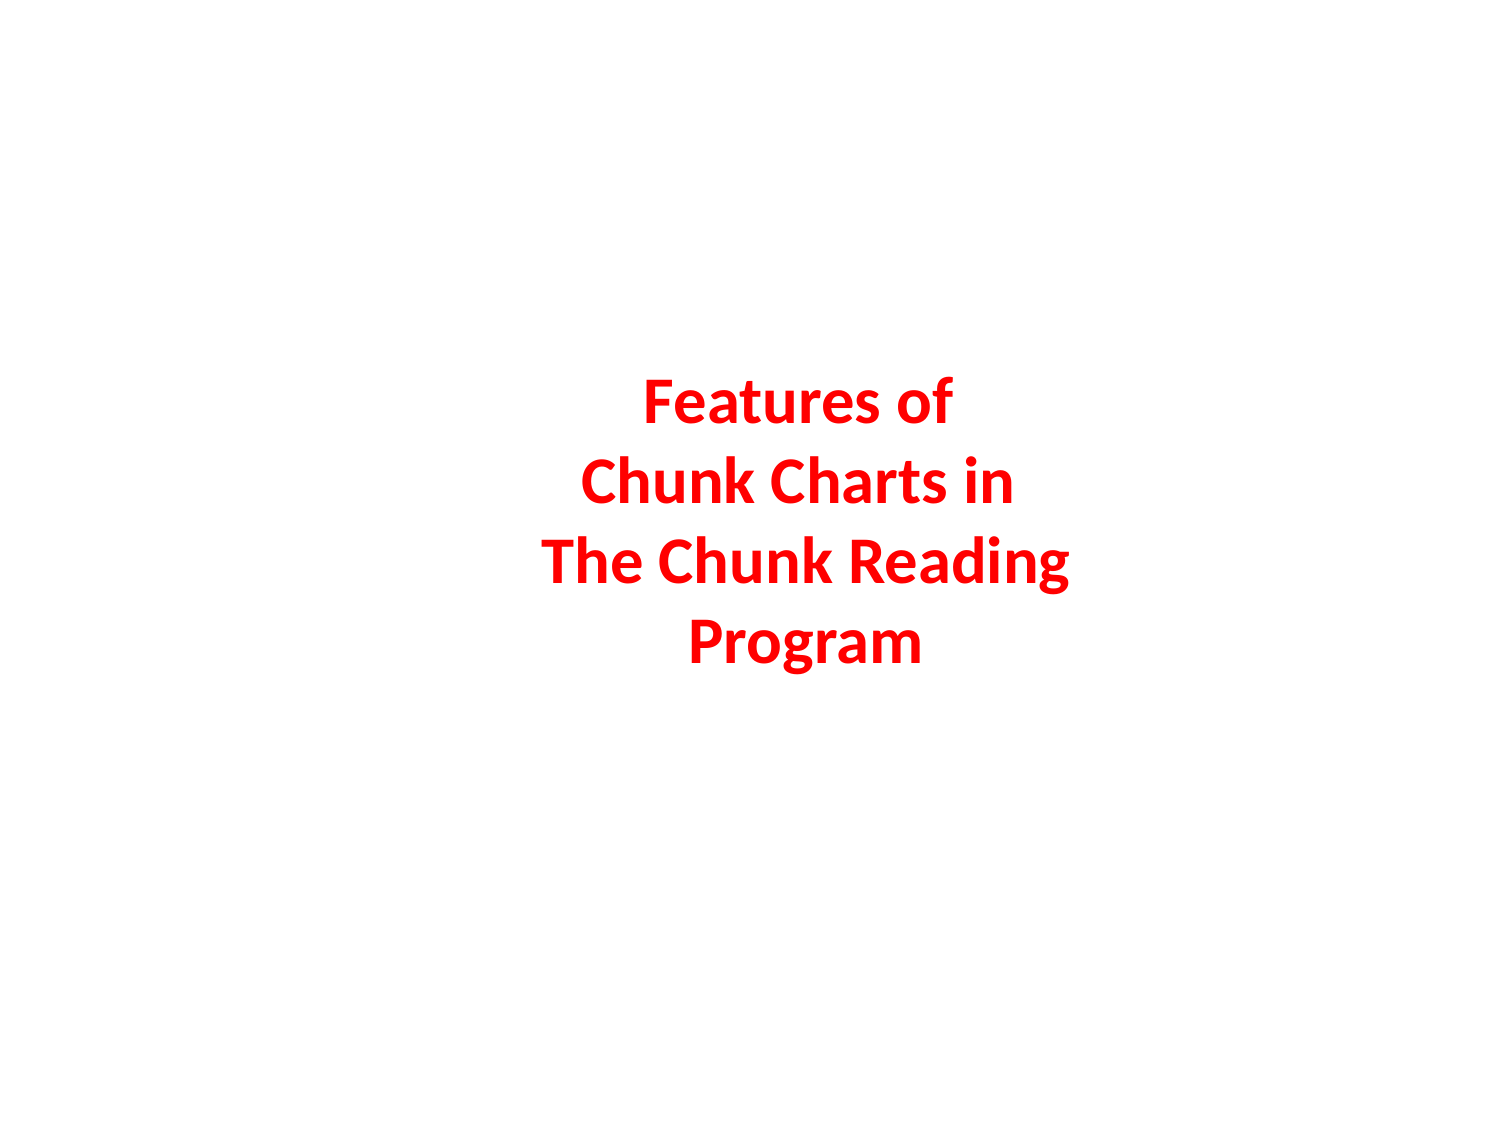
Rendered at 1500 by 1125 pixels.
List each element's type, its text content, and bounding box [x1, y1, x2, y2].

text_box Features of Chunk Charts in The Chunk Reading Program [462, 349, 1150, 685]
